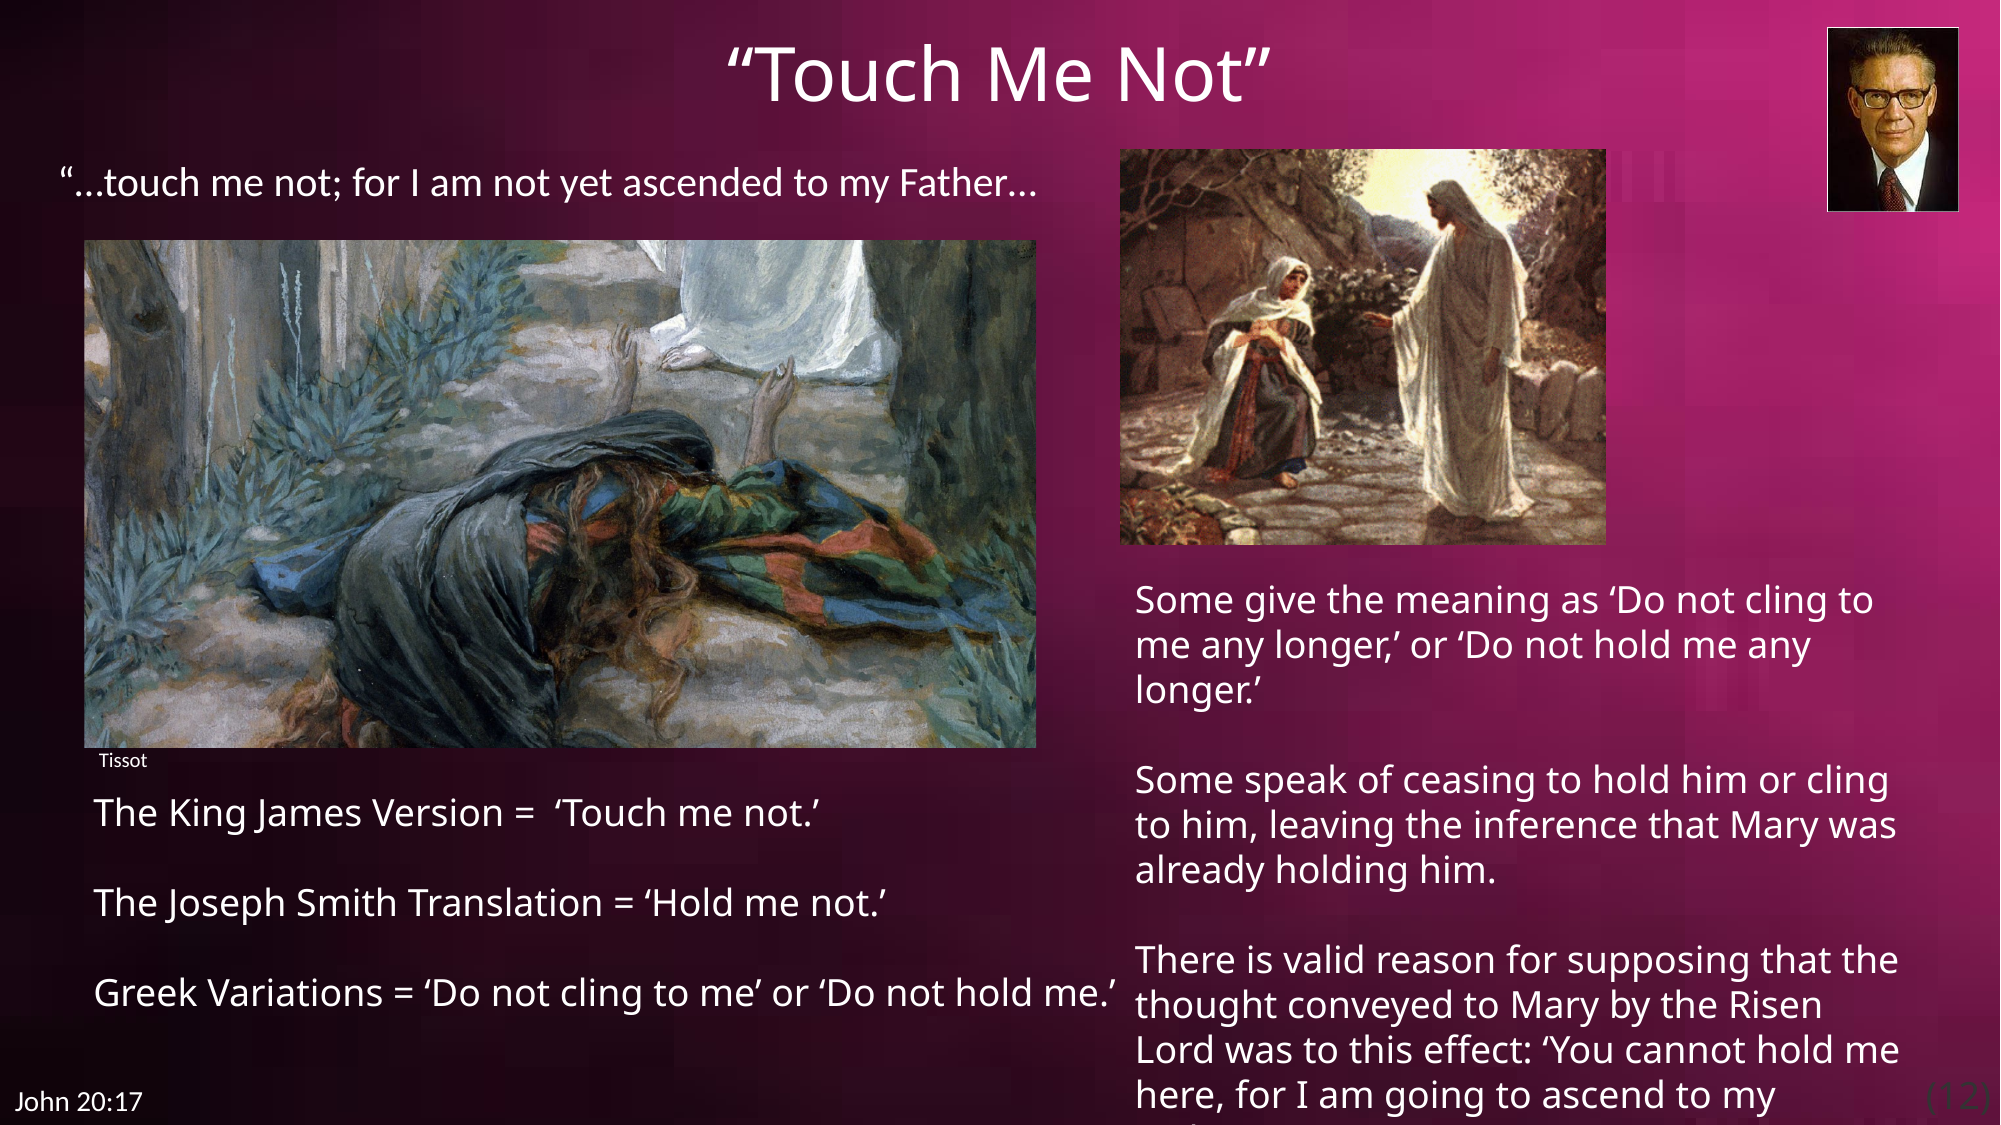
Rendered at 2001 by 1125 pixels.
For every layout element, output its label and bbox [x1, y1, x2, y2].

picture [0, 0, 2000, 1125]
text_box [84, 240, 1037, 780]
